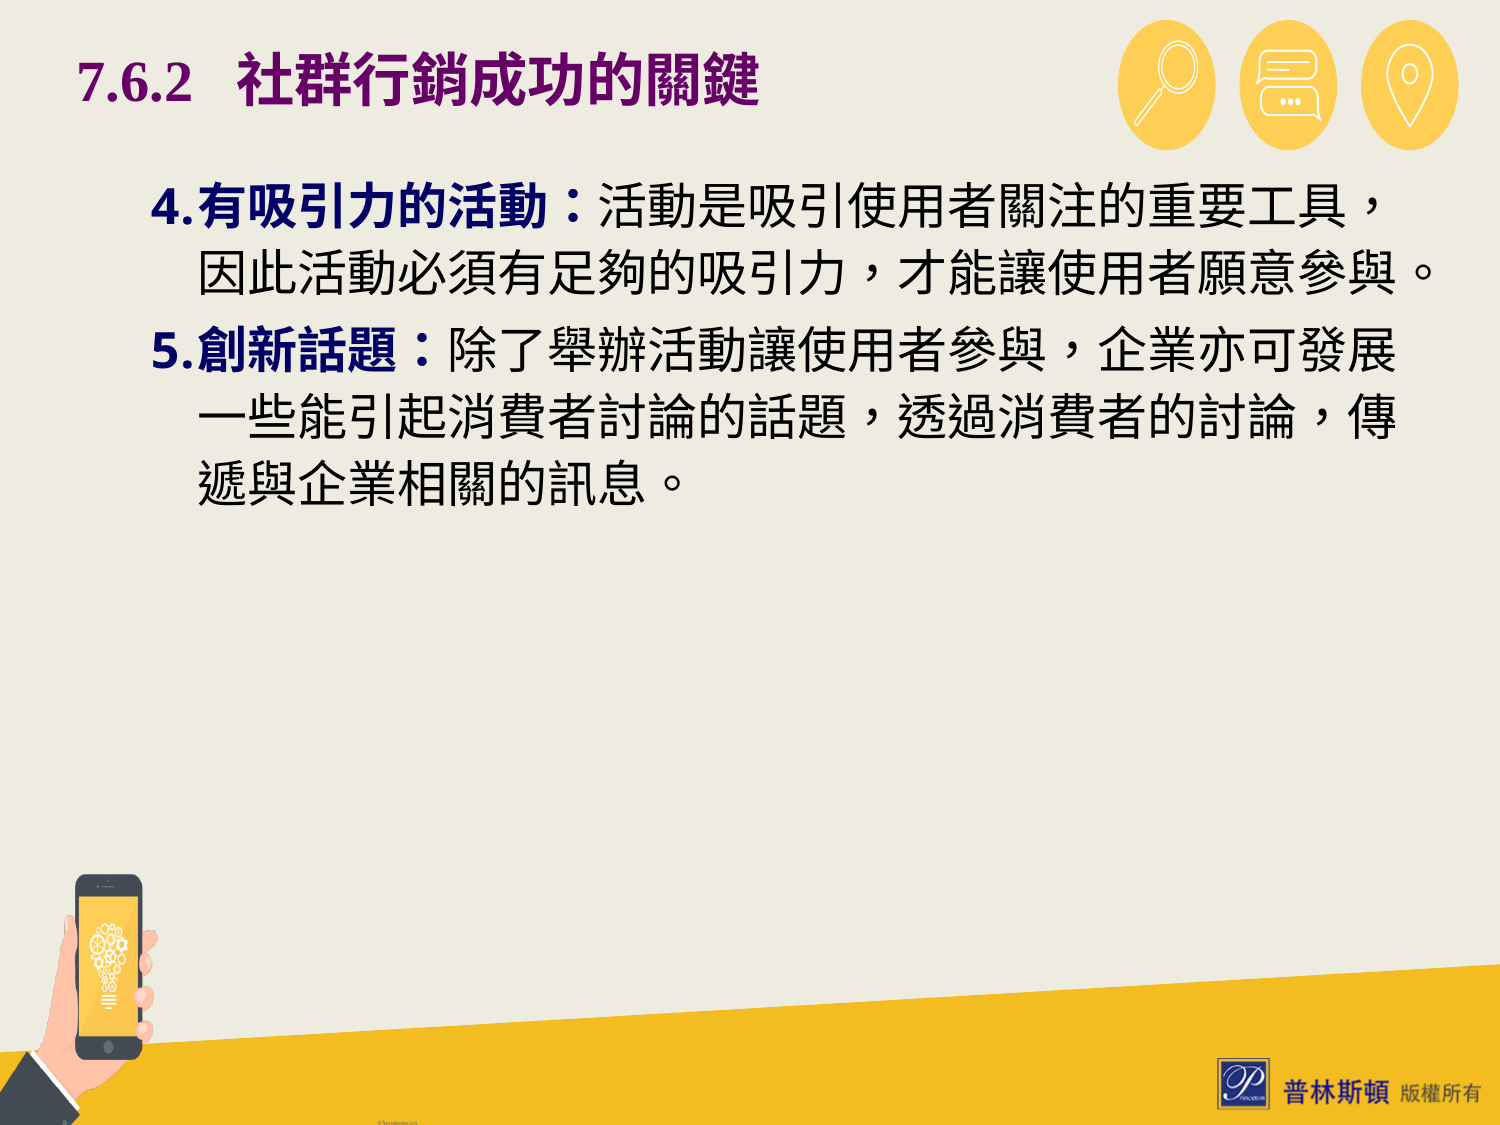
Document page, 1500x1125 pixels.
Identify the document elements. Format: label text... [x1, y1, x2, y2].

title 7.6.2 社群行銷成功的關鍵 [76, 19, 1459, 114]
picture [1217, 1058, 1500, 1125]
picture [0, 811, 420, 1125]
list 有吸引力的活動：活動是吸引使用者關注的重要工具，因此活動必須有足夠的吸引力，才能讓使用者願意參與。 創新話題：除了舉辦活動讓使用者參與，企業亦可發展一些能引起消費者討論的話題，透過消費者的討論，傳遞與企業相關的訊息。 [76, 160, 1459, 1059]
